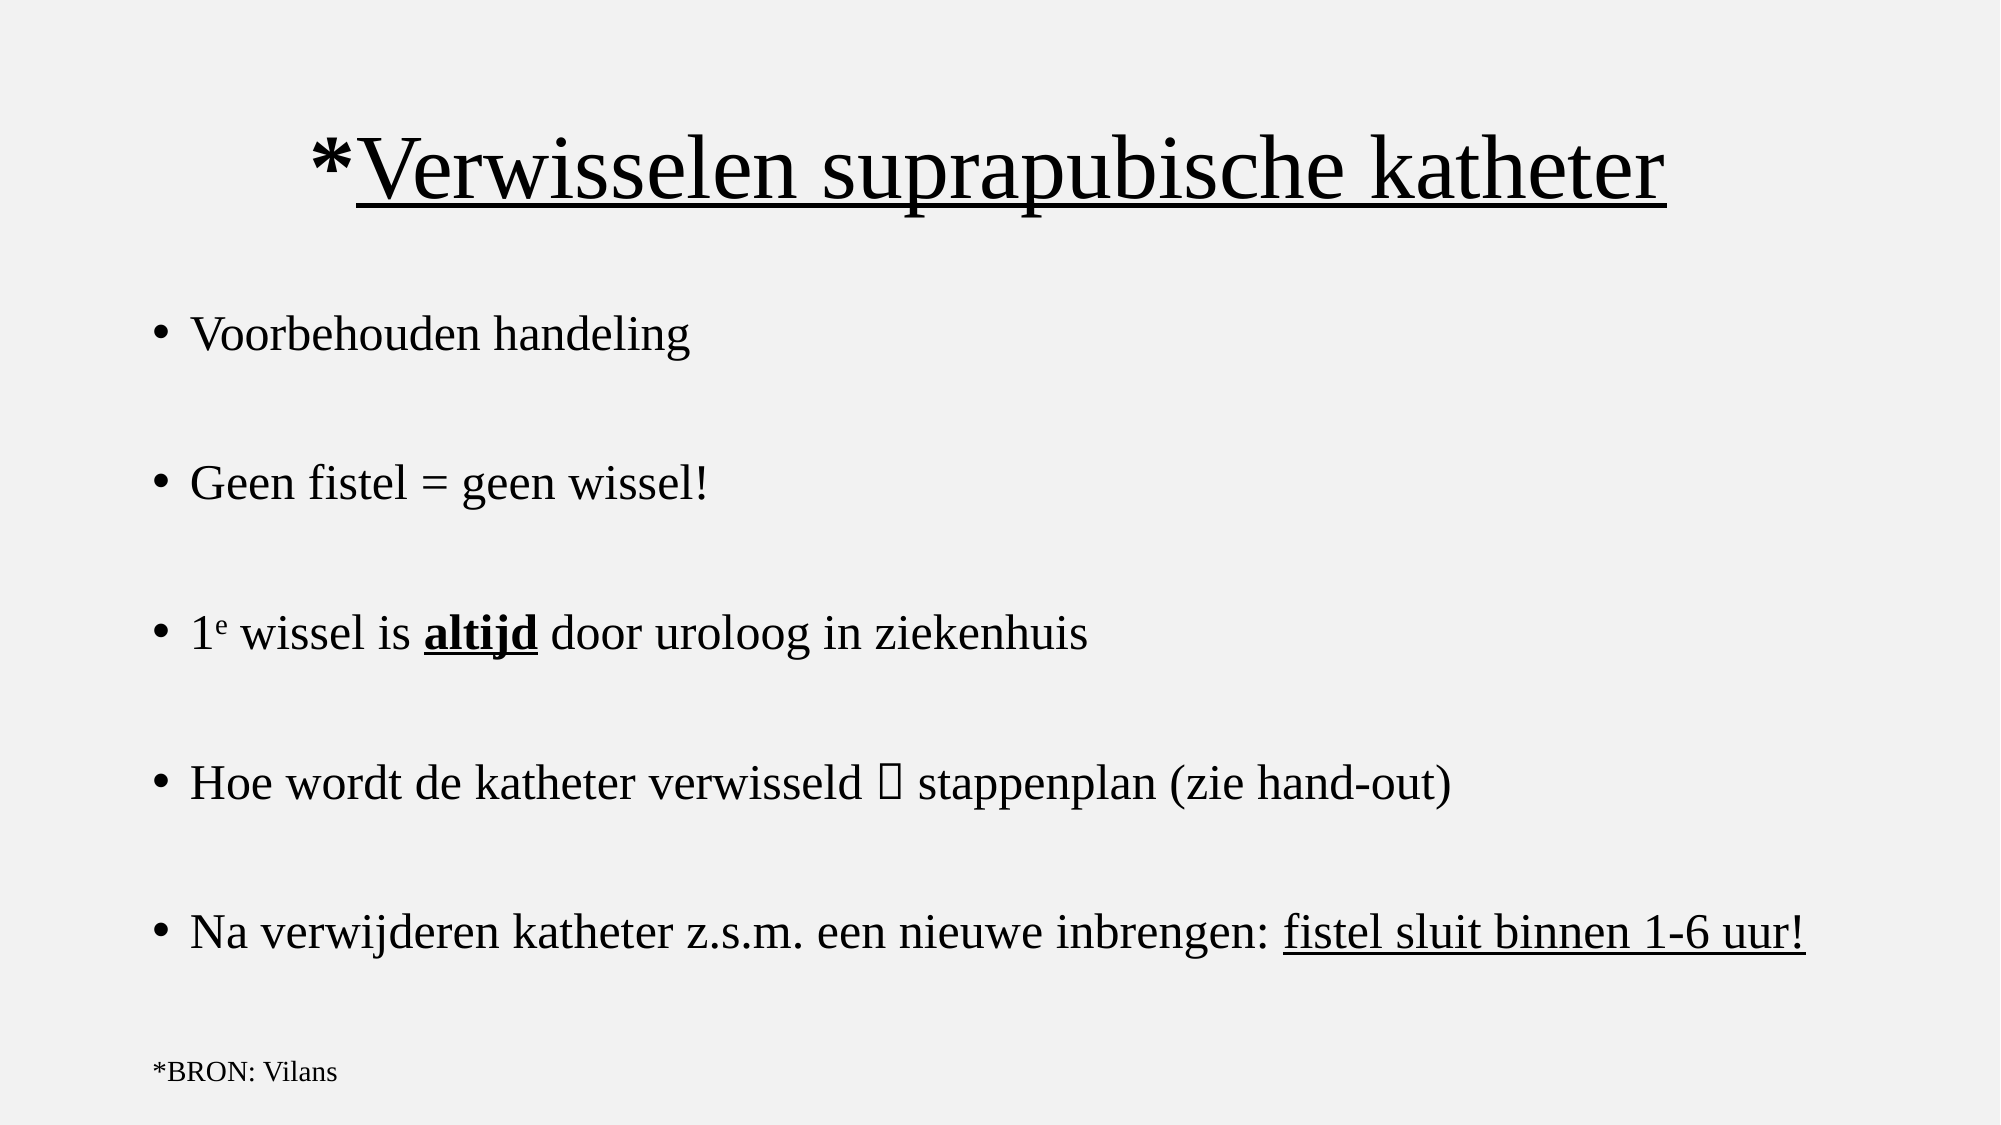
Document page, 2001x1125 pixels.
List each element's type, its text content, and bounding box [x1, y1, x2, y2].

text_box *BRON: Vilans [137, 1045, 604, 1096]
list Voorbehouden handeling Geen fistel = geen wissel! 1e wissel is altijd door uroloog in ziekenhuis Hoe wordt de katheter verwisseld  stappenplan (zie hand-out) Na verwijderen katheter z.s.m. een nieuwe inbrengen: fistel sluit binnen 1-6 uur! [137, 299, 1863, 1066]
title *Verwisselen suprapubische katheter [137, 59, 1863, 278]
